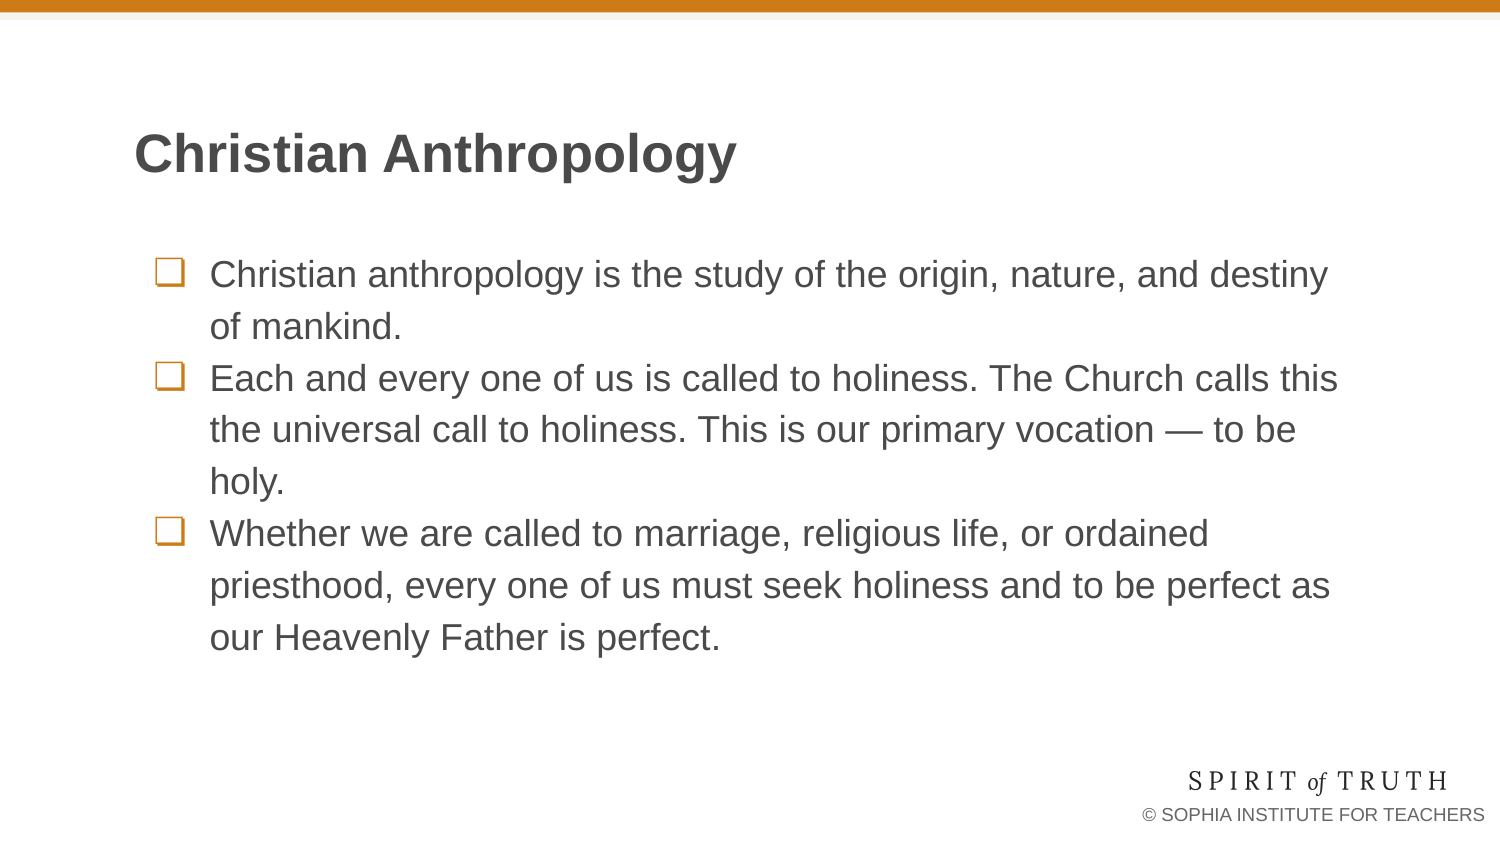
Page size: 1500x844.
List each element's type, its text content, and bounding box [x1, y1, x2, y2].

list Christian anthropology is the study of the origin, nature, and destiny of mankind. Each and every one of us is called to holiness. The Church calls this the universal call to holiness. This is our primary vocation — to be holy. Whether we are called to marriage, religious life, or ordained priesthood, every one of us must seek holiness and to be perfect as our Heavenly Father is perfect. [119, 228, 1381, 755]
picture [1186, 768, 1449, 797]
title Christian Anthropology [119, 103, 1381, 192]
